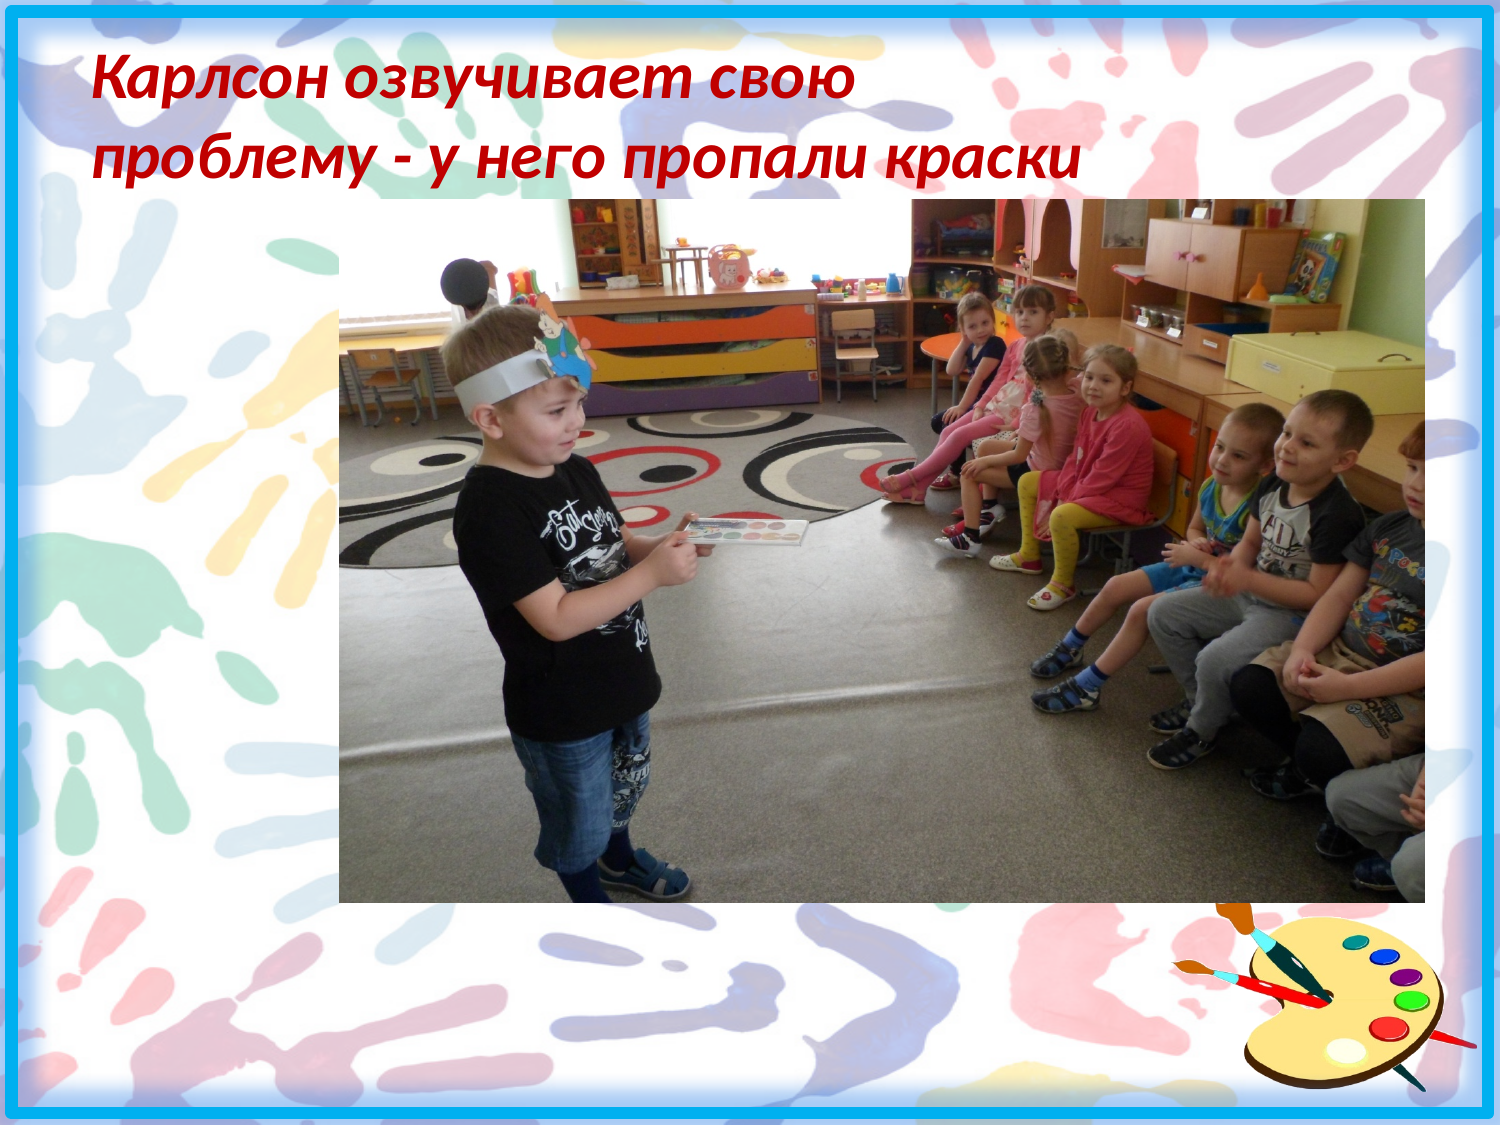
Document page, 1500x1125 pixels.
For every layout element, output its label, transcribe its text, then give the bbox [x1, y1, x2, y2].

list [339, 198, 1426, 903]
picture [1171, 897, 1476, 1092]
title Карлсон озвучивает свою проблему - у него пропали краски [75, 0, 1161, 200]
